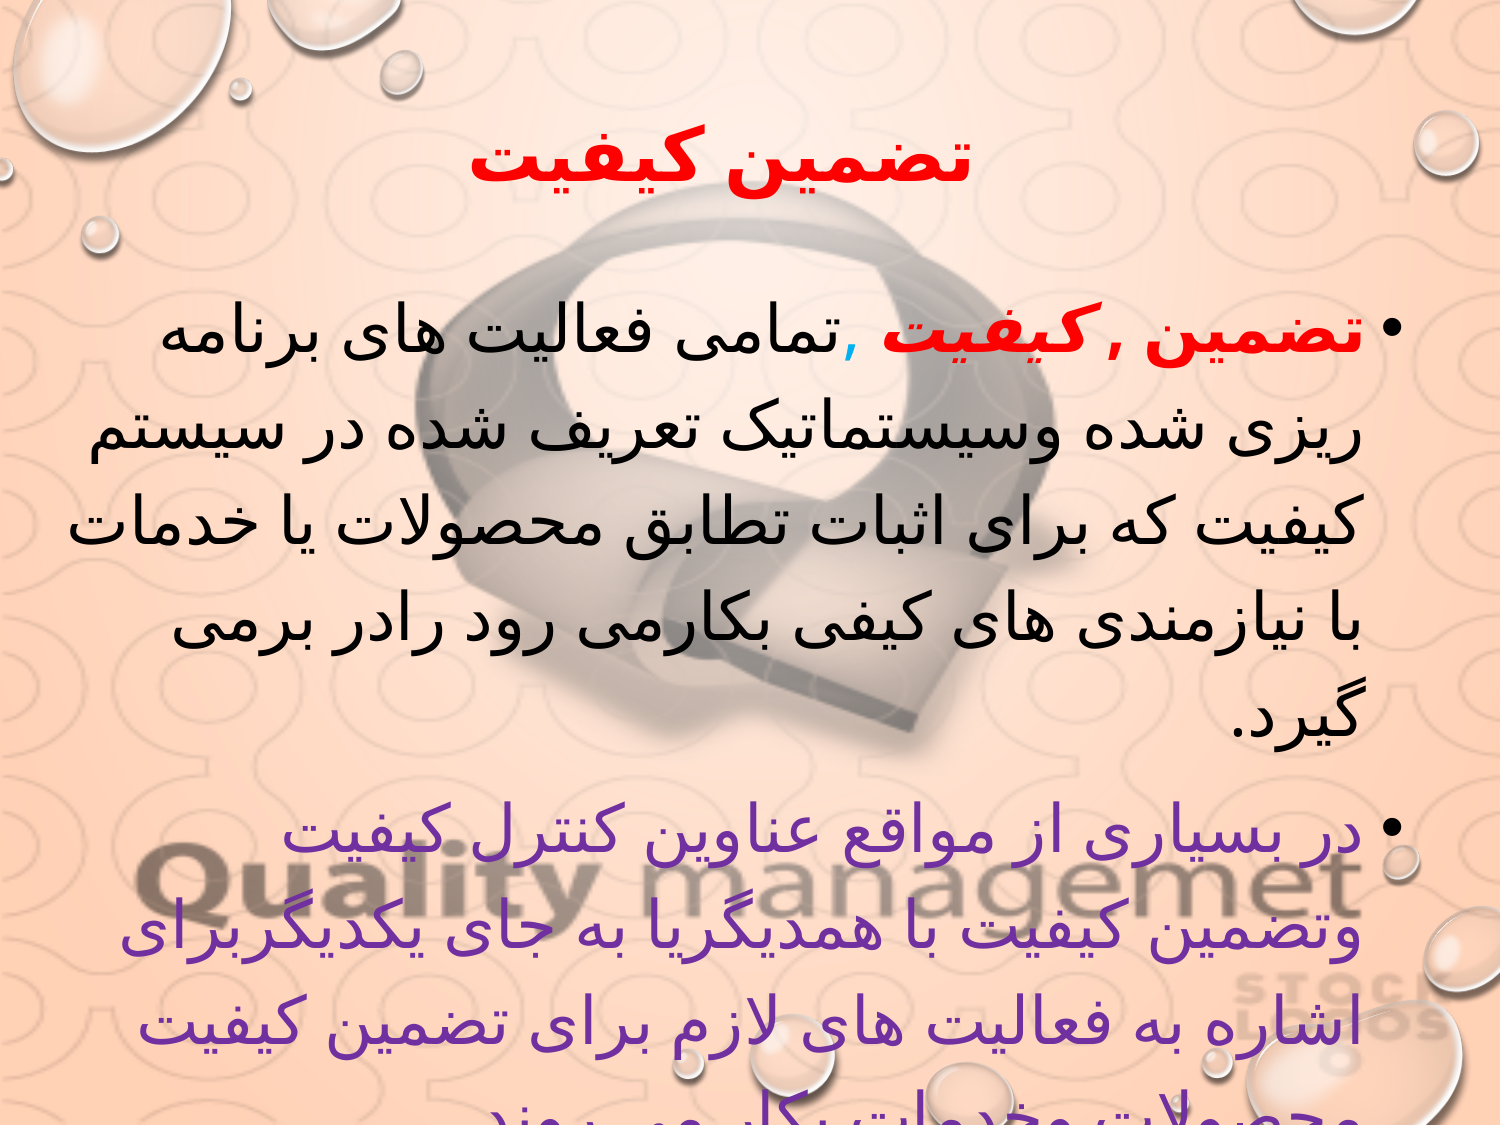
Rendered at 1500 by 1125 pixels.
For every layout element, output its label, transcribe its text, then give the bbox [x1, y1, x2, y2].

title تضمین کیفیت [437, 101, 1025, 213]
picture [0, 0, 1500, 1125]
list تضمین , کیفیت ,تمامی فعالیت های برنامه ریزی شده وسیستماتیک تعریف شده در سیستم کیفیت که برای اثبات تطابق محصولات یا خدمات با نیازمندی های کیفی بکارمی رود رادر برمی گیرد. در بسیاری از مواقع عناوین کنترل کیفیت وتضمین کیفیت با همدیگریا به جای یکدیگربرای اشاره به فعالیت های لازم برای تضمین کیفیت محصولات وخدمات بکار می روند [43, 262, 1419, 1088]
